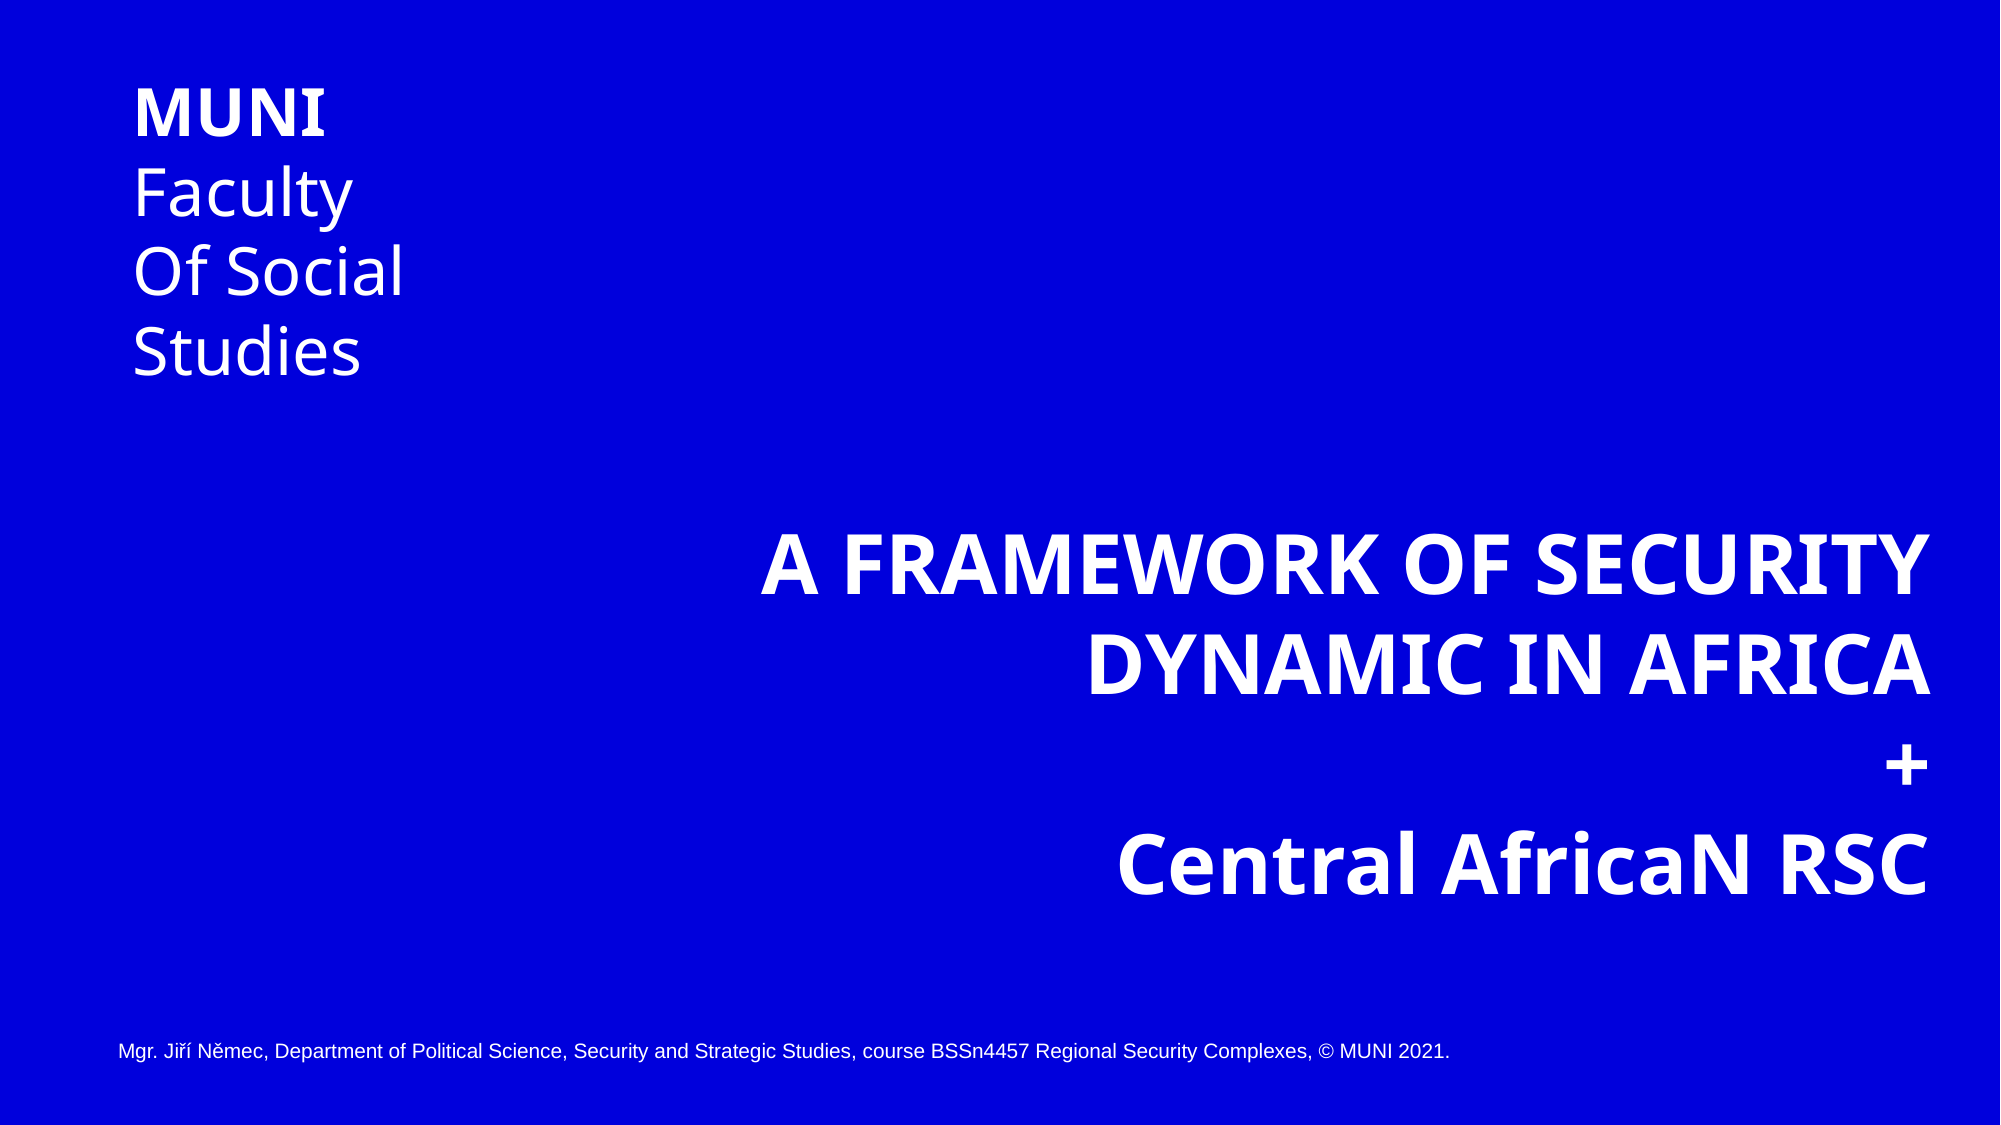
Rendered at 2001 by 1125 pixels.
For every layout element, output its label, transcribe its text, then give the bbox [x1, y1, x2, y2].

text_box A FRAMEWORK OF SECURITY DYNAMIC IN AFRICA + Central AfricaN RSC [358, 503, 1946, 919]
footer Mgr. Jiří Němec, Department of Political Science, Security and Strategic Studies, course BSSn4457 Regional Security Complexes, © MUNI 2021. [118, 1026, 1947, 1063]
text_box MUNI Faculty Of Social Studies [118, 61, 717, 397]
